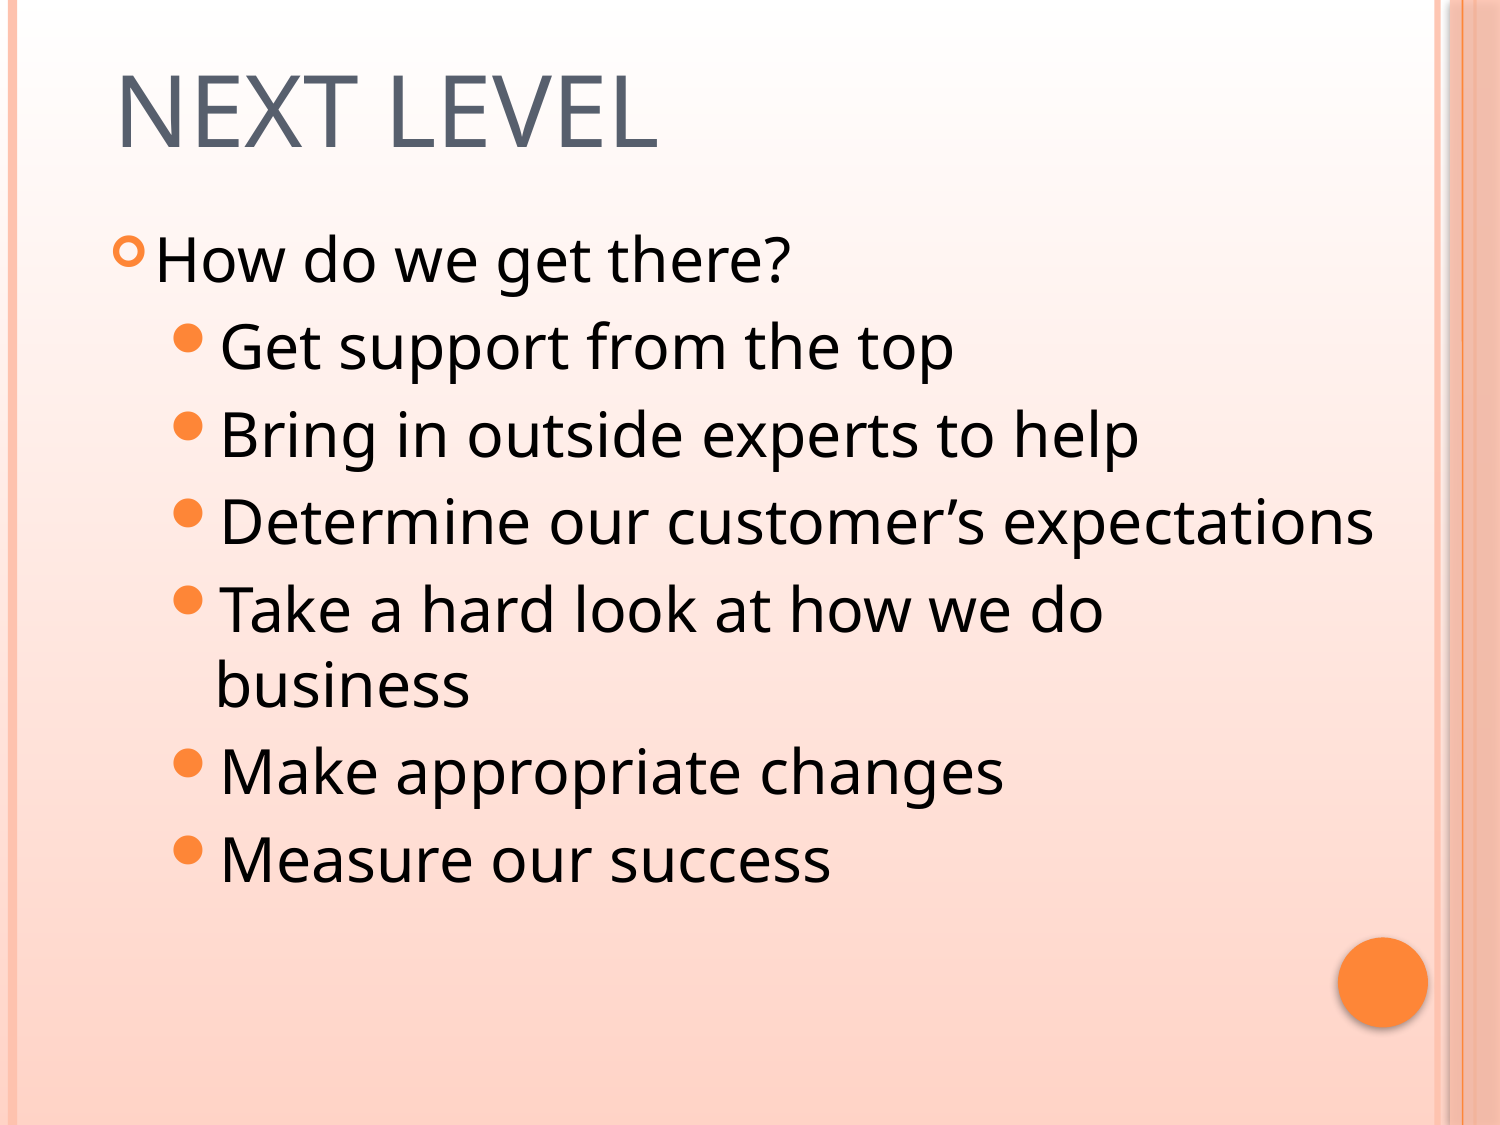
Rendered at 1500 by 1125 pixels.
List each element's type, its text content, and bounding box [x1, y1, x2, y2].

title Next Level [98, 37, 1399, 175]
list How do we get there? Get support from the top Bring in outside experts to help Determine our customer’s expectations Take a hard look at how we do business Make appropriate changes Measure our success [94, 212, 1395, 888]
